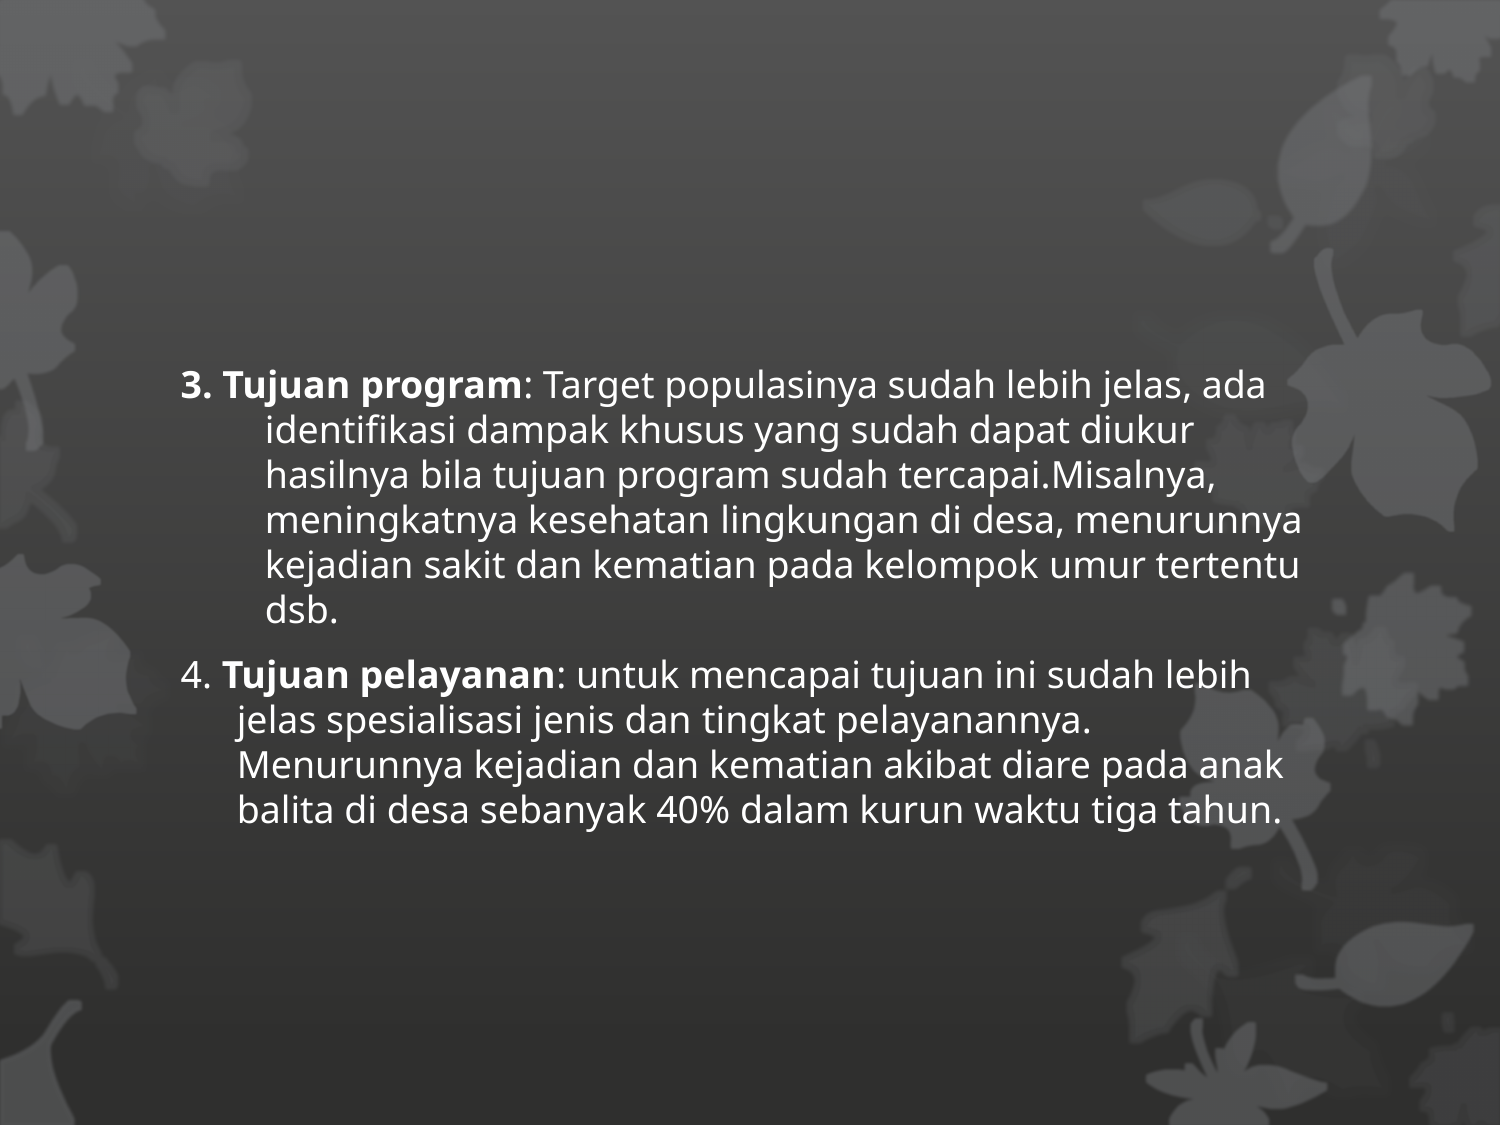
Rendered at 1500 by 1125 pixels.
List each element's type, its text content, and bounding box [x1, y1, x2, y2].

list 3. Tujuan program: Target populasinya sudah lebih jelas, ada identifikasi dampak khusus yang sudah dapat diukur hasilnya bila tujuan program sudah tercapai.Misalnya, meningkatnya kesehatan lingkungan di desa, menurunnya kejadian sakit dan kematian pada kelompok umur tertentu dsb. 4. Tujuan pelayanan: untuk mencapai tujuan ini sudah lebih jelas spesialisasi jenis dan tingkat pelayanannya. Menurunnya kejadian dan kematian akibat diare pada anak balita di desa sebanyak 40% dalam kurun waktu tiga tahun. [165, 296, 1335, 962]
